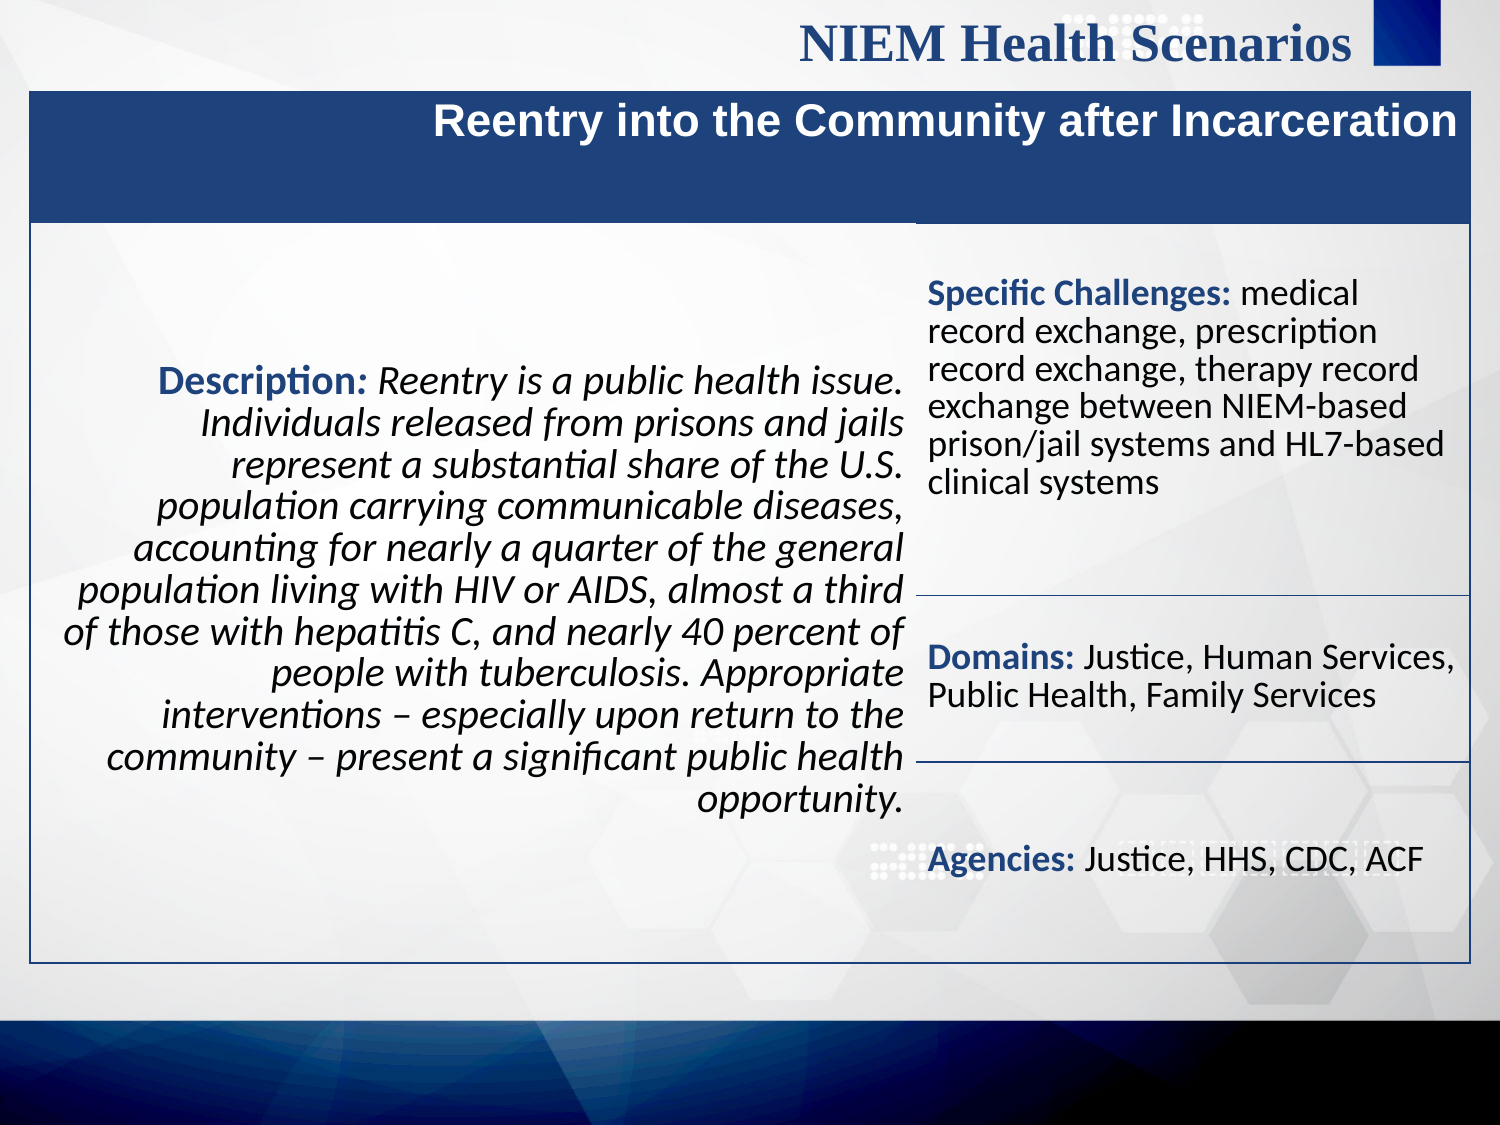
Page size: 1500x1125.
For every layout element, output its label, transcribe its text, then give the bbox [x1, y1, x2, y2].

table_cell Agencies: Justice, HHS, CDC, ACF [916, 763, 1469, 962]
picture [0, 0, 1500, 1125]
table_cell Description: Reentry is a public health issue. Individuals released from prisons and jails represent a substantial share of the U.S. population carrying communicable diseases, accounting for nearly a quarter of the general population living with HIV or AIDS, almost a third of those with hepatitis C, and nearly 40 percent of people with tuberculosis. Appropriate interventions – especially upon return to the community – present a significant public health opportunity. [31, 223, 916, 962]
table_header Reentry into the Community after Incarceration [31, 92, 1469, 223]
table_cell Specific Challenges: medical record exchange, prescription record exchange, therapy record exchange between NIEM-based prison/jail systems and HL7-based clinical systems [916, 224, 1469, 595]
table_cell Domains: Justice, Human Services, Public Health, Family Services [916, 596, 1469, 761]
text_box NIEM Health Scenarios [784, 0, 1369, 80]
